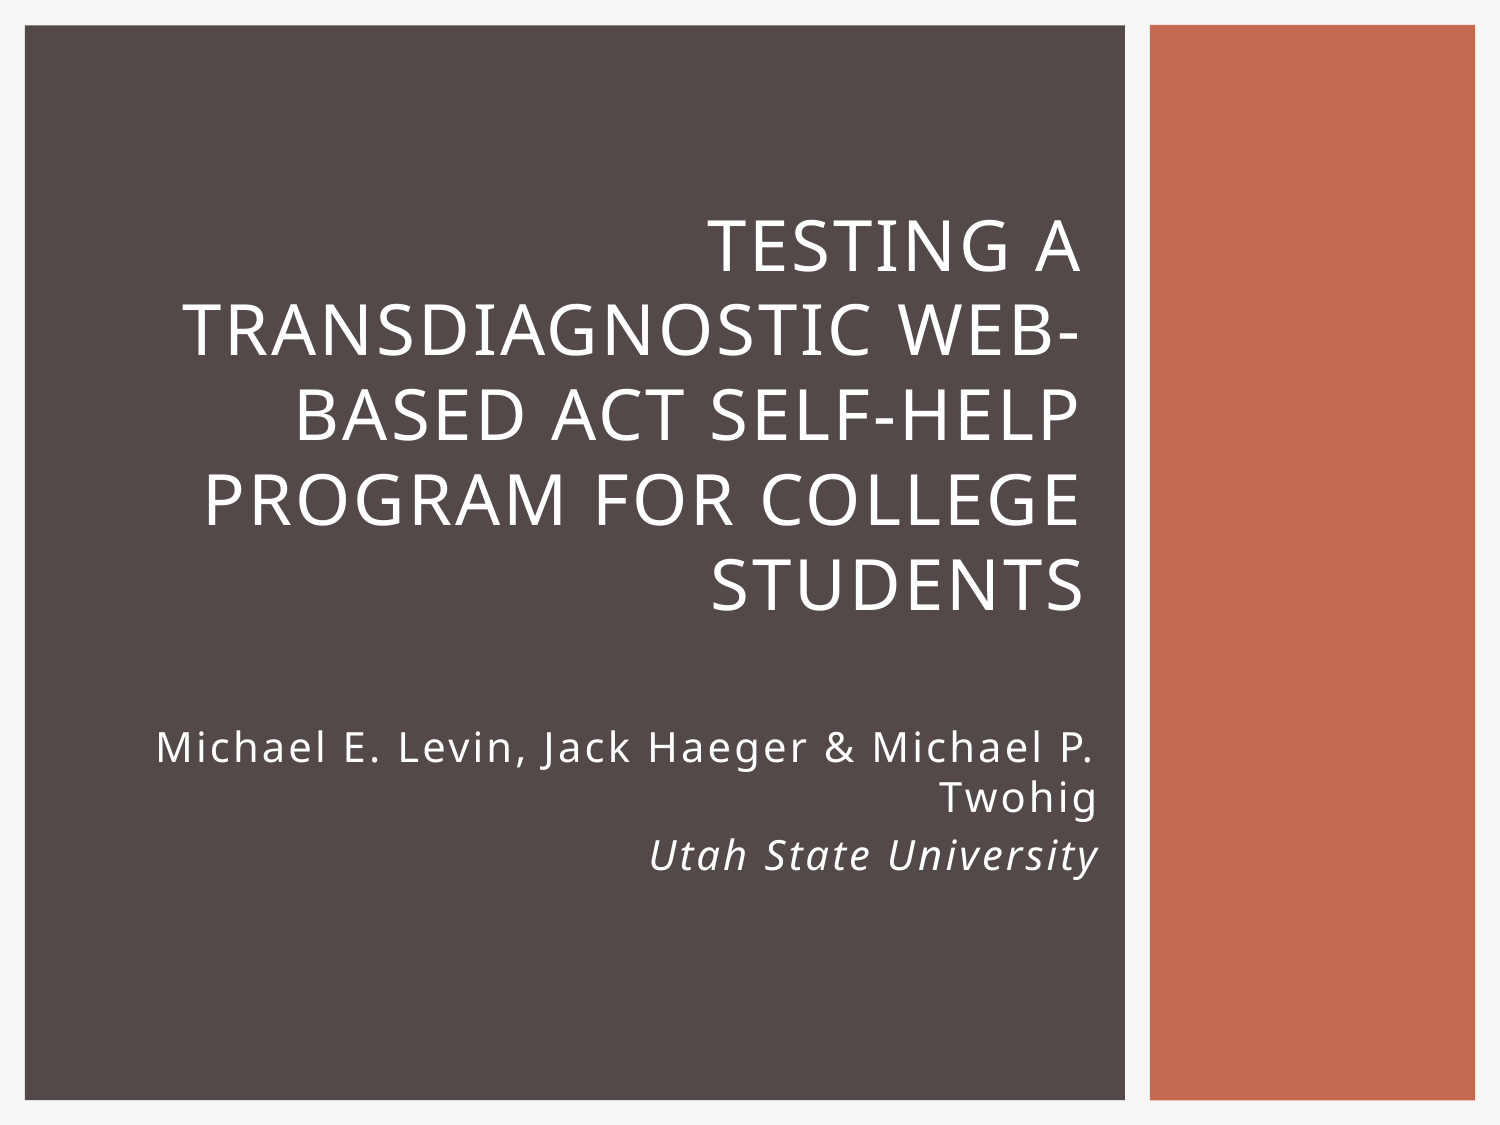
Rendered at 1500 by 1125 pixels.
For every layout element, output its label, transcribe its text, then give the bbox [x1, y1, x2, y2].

title Testing a transdiagnostic web-based act self-help program for college students [62, 262, 1100, 563]
subtitle Michael E. Levin, Jack Haeger & Michael P. Twohig Utah State University [24, 650, 1113, 950]
